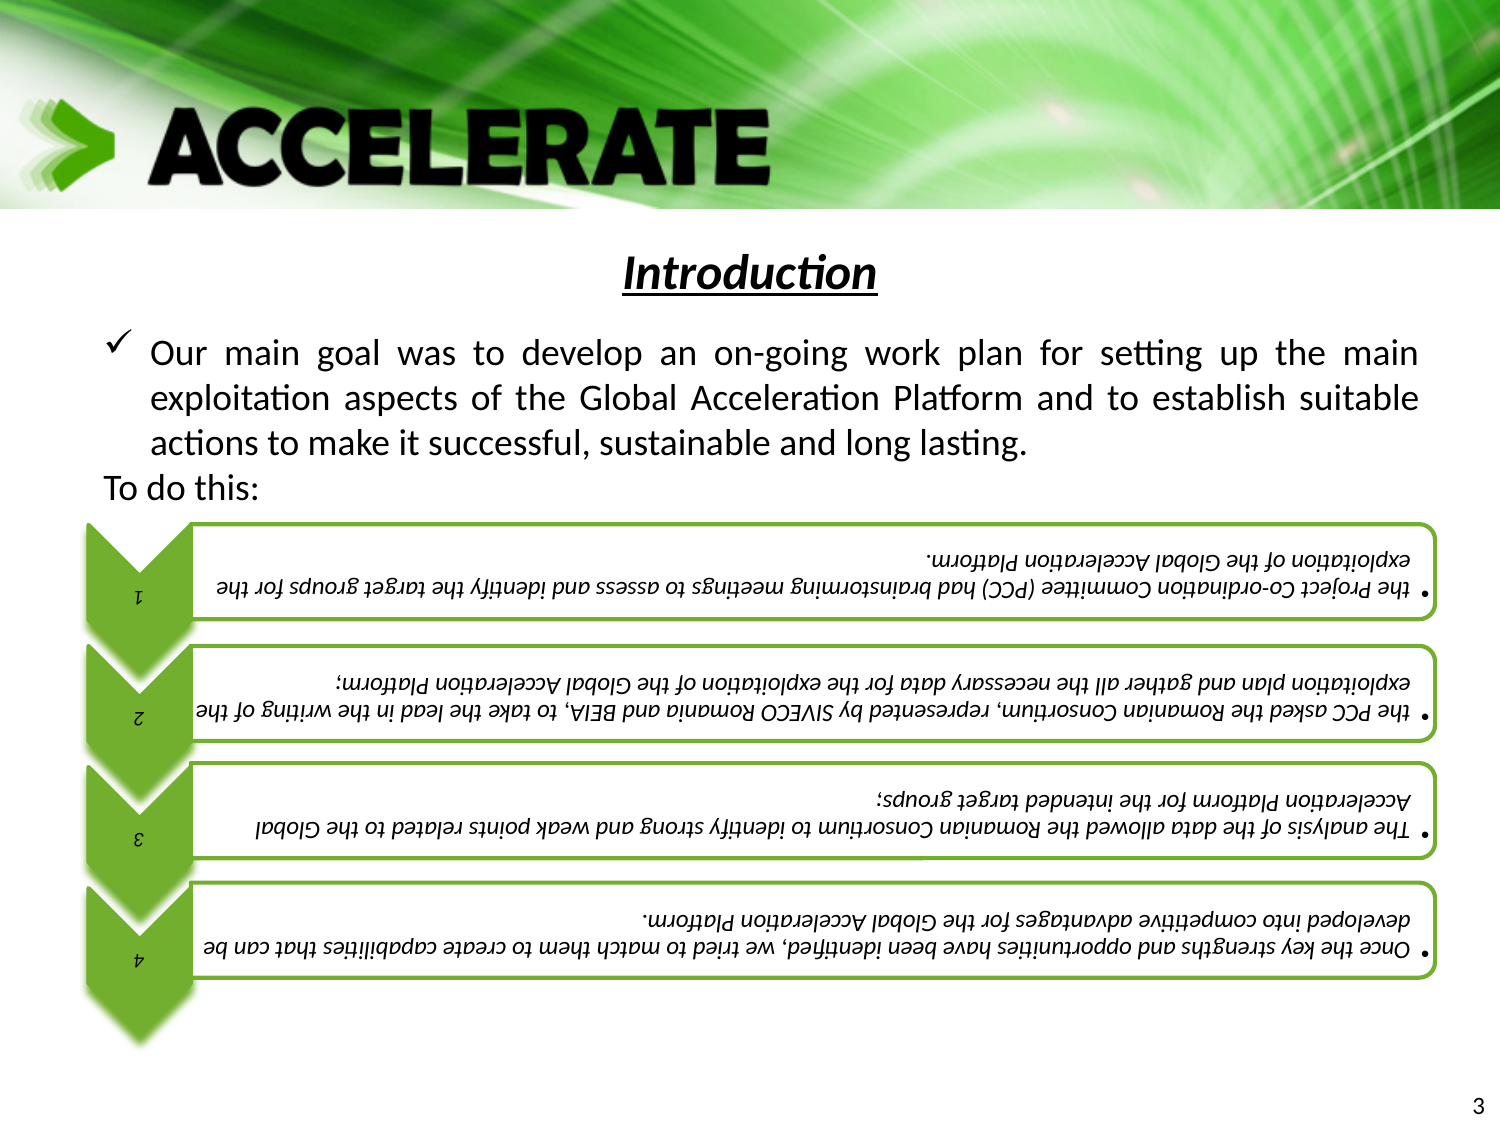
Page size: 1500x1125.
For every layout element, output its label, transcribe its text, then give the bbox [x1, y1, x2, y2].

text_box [88, 523, 1436, 1036]
text_box [96, 416, 472, 522]
text_box Our main goal was to develop an on-going work plan for setting up the main exploitation aspects of the Global Acceleration Platform and to establish suitable actions to make it successful, sustainable and long lasting. To do this: [88, 320, 1436, 515]
title Introduction [75, 231, 1425, 315]
slide_number 3 [1149, 1082, 1500, 1125]
picture [0, 0, 1500, 209]
